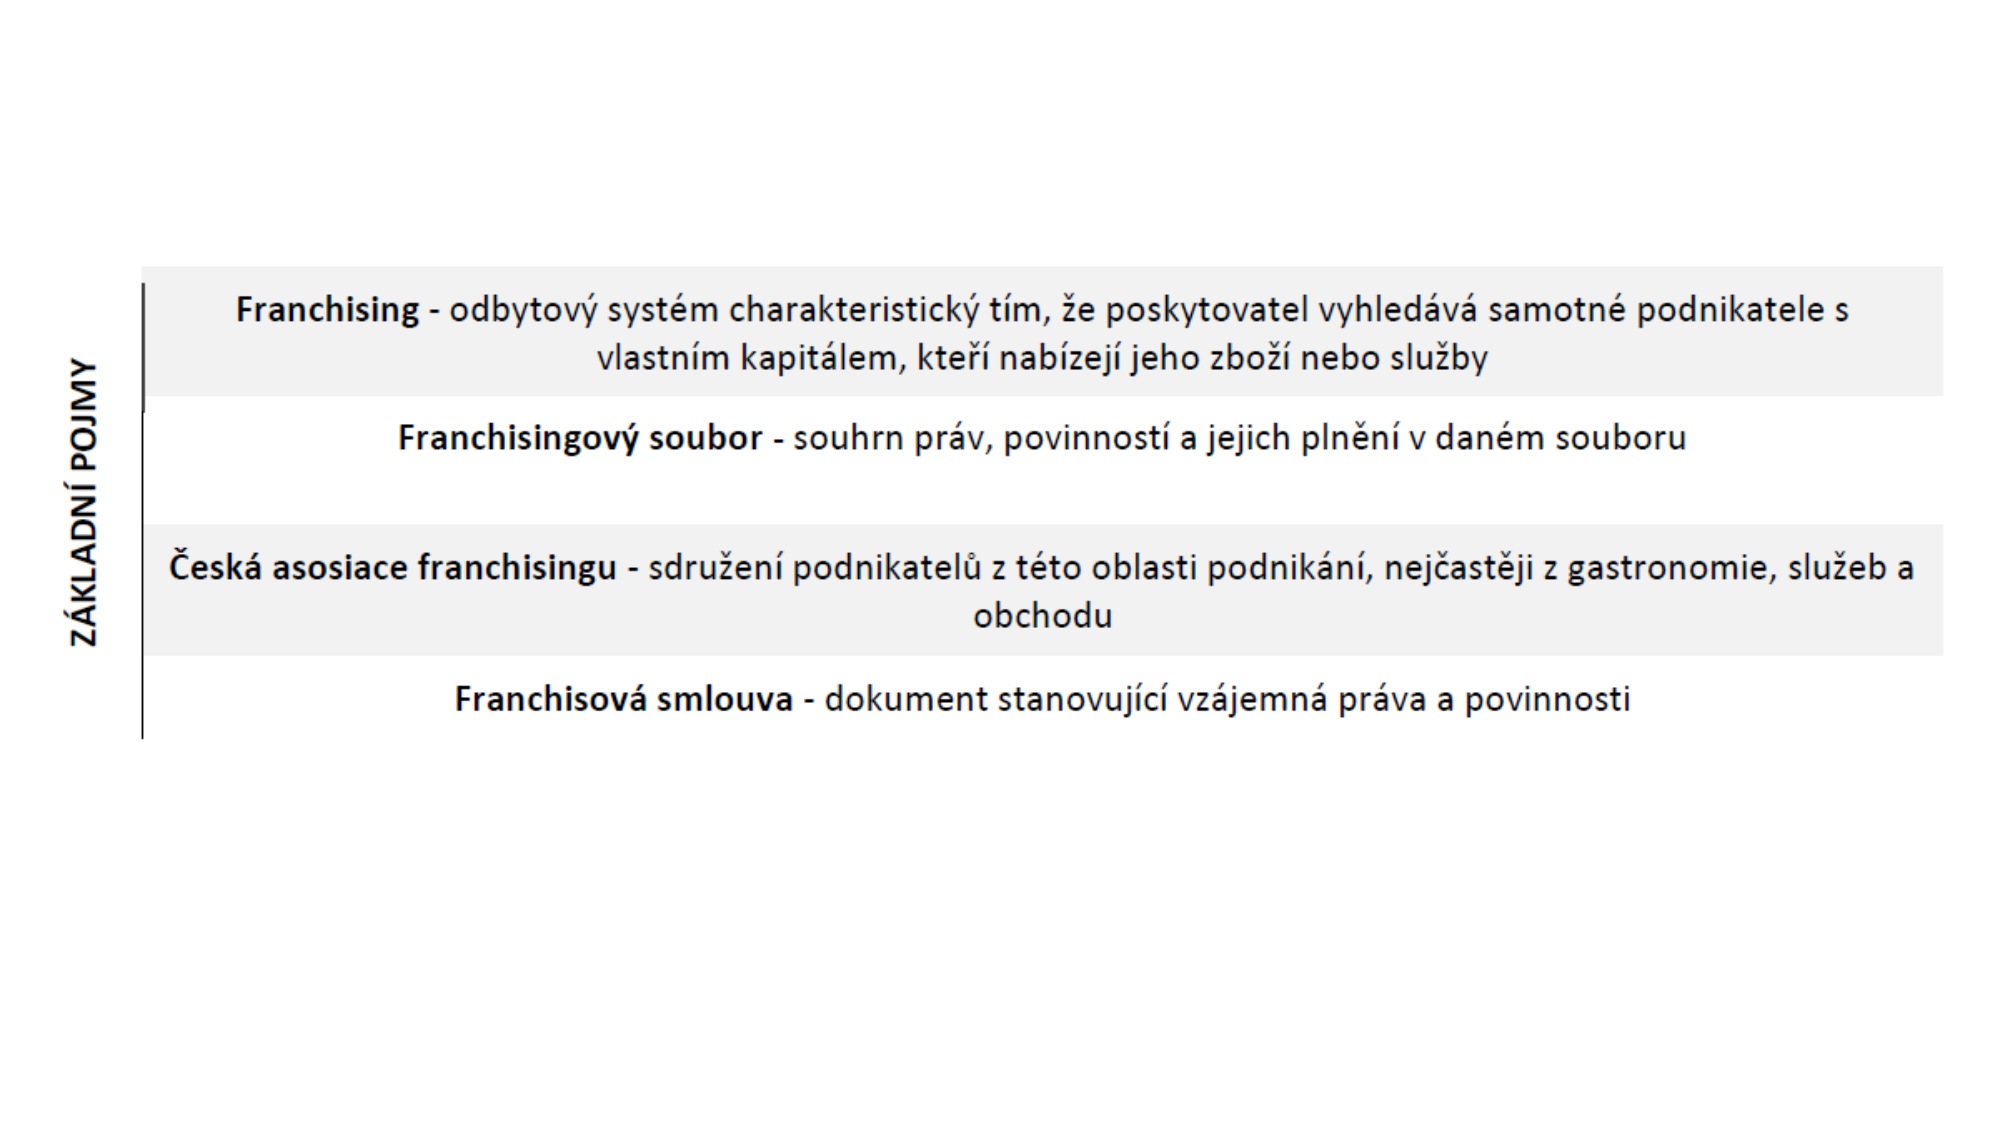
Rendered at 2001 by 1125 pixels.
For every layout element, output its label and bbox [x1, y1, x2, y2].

picture [22, 216, 2000, 775]
